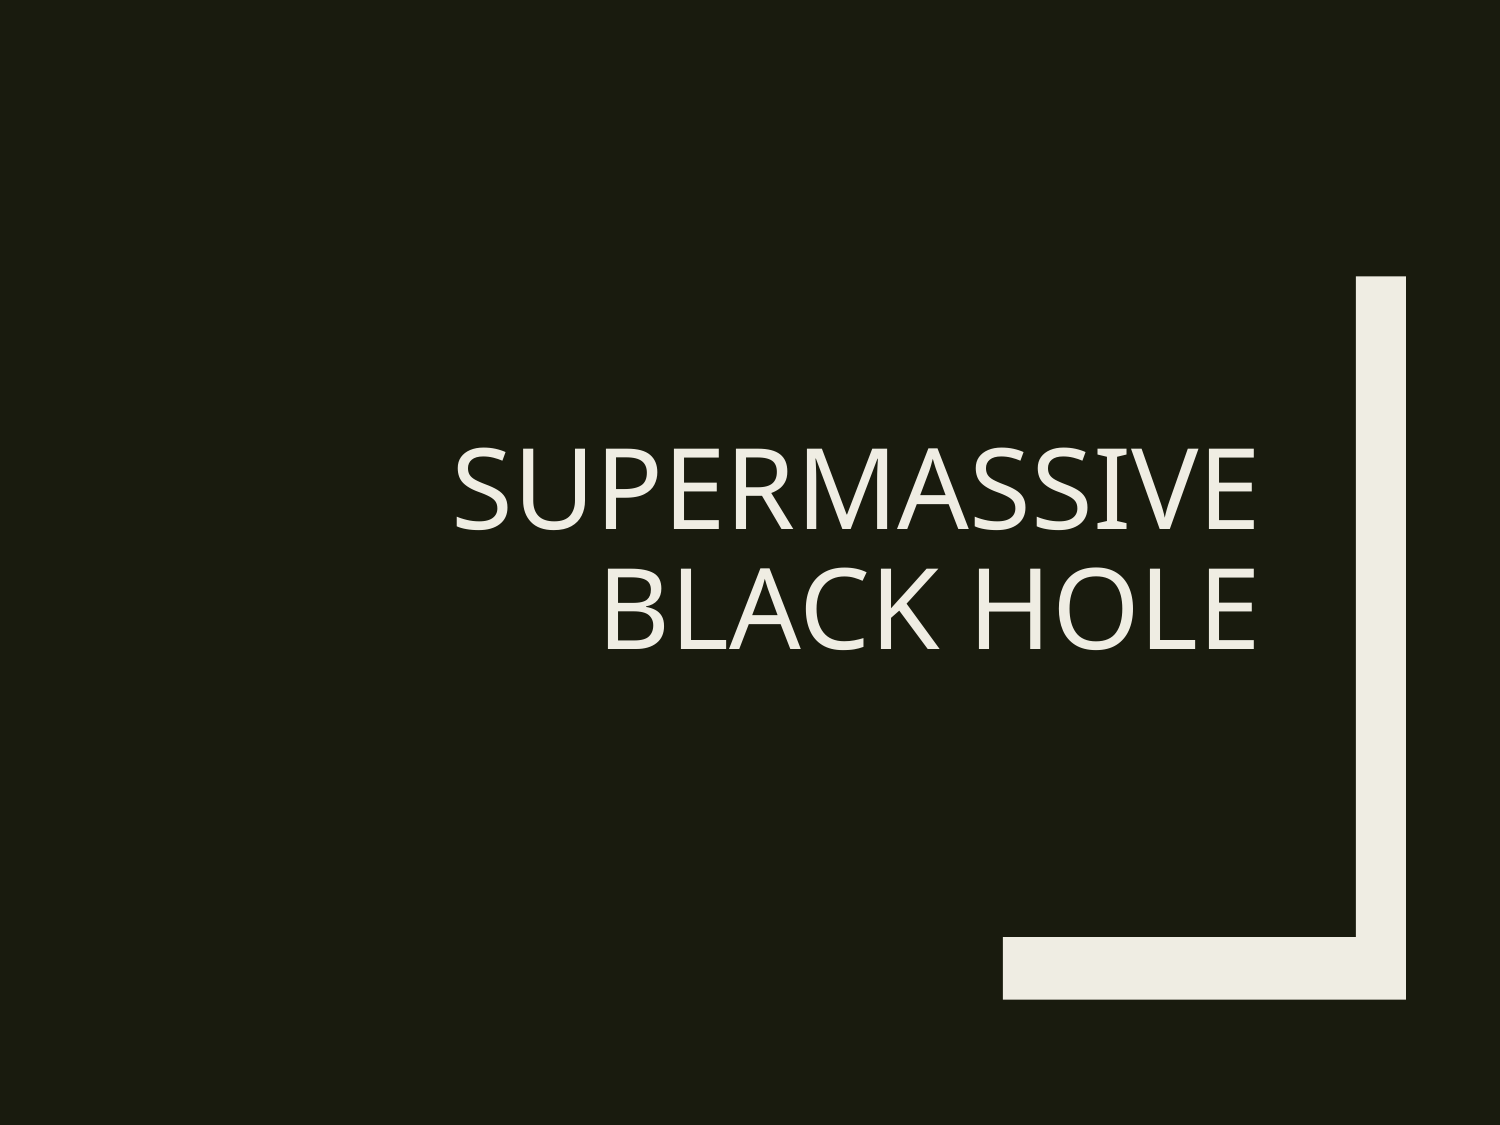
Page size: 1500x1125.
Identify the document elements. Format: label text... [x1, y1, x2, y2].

title supermassive black hole [94, 213, 1277, 682]
